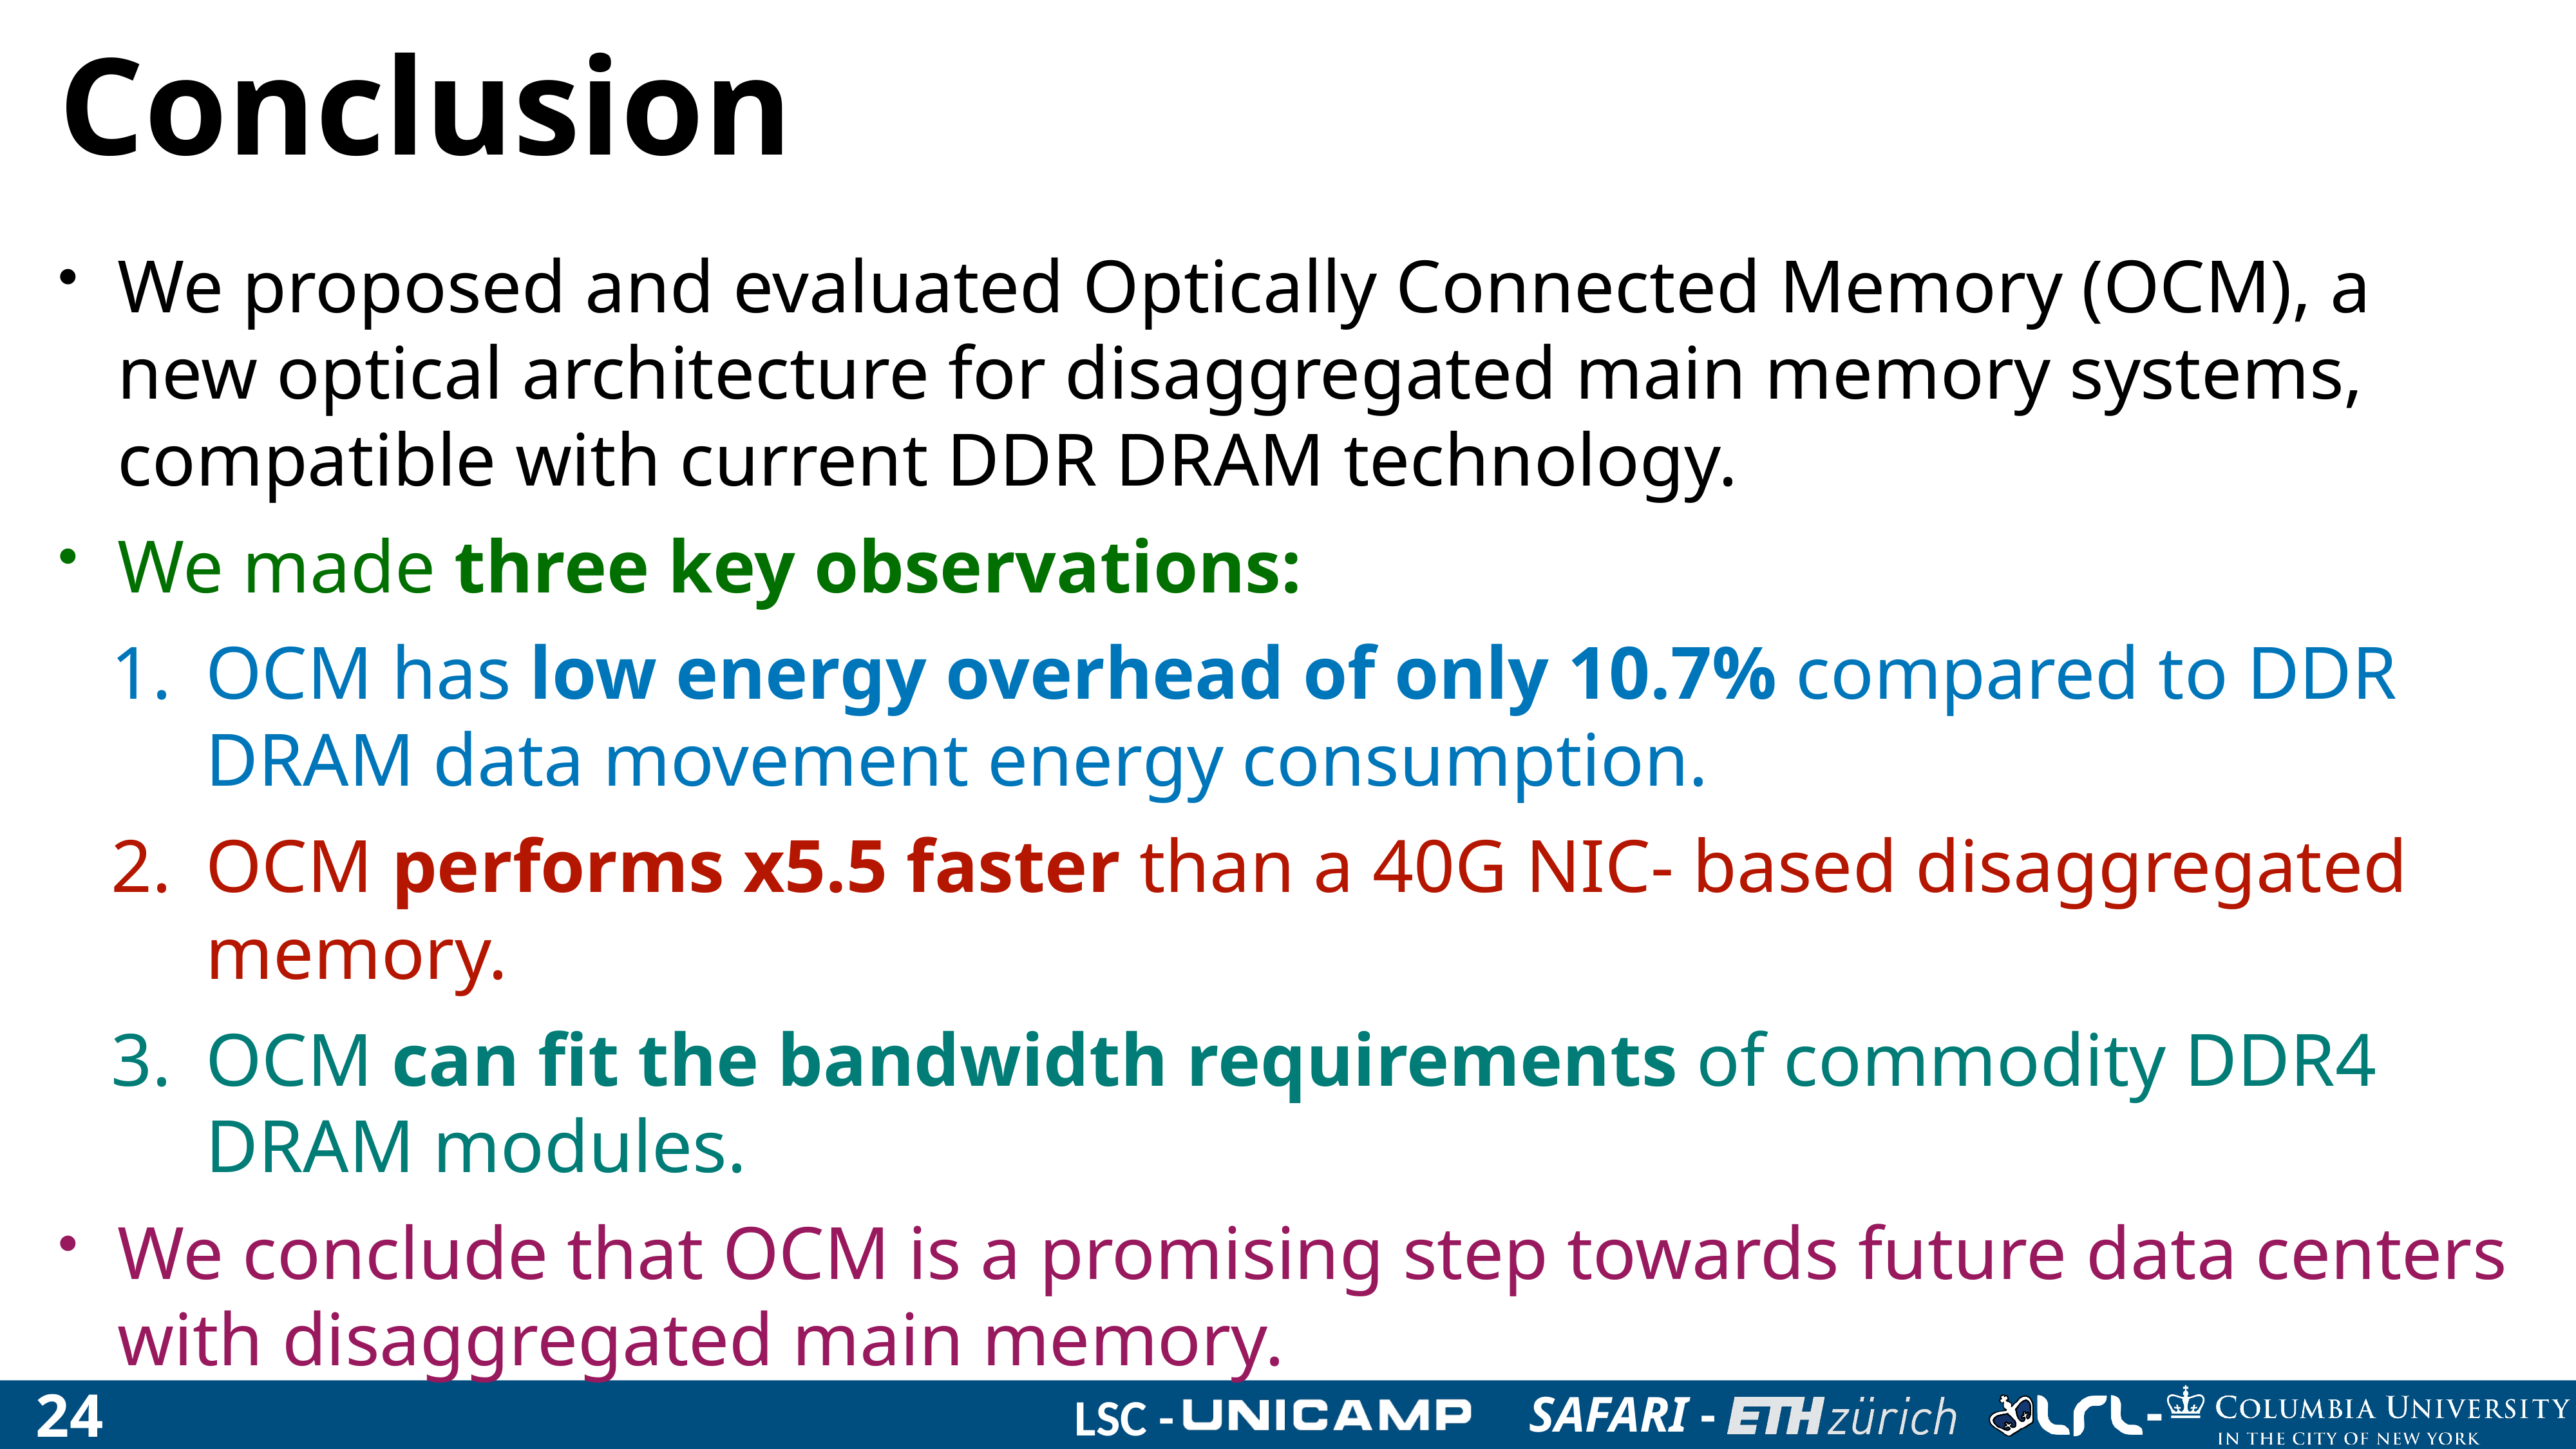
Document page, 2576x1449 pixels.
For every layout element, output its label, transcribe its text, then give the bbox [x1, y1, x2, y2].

picture [2163, 1380, 2575, 1449]
picture [1178, 1395, 1475, 1435]
title Conclusion [51, 0, 1879, 230]
picture [1726, 1397, 1957, 1435]
picture [1989, 1394, 2143, 1437]
list We proposed and evaluated Optically Connected Memory (OCM), a new optical architecture for disaggregated main memory systems, compatible with current DDR DRAM technology. We made three key observations: OCM has low energy overhead of only 10.7% compared to DDR DRAM data movement energy consumption. OCM performs x5.5 faster than a 40G NIC- based disaggregated memory. OCM can fit the bandwidth requirements of commodity DDR4 DRAM modules. We conclude that OCM is a promising step towards future data centers with disaggregated main memory. [50, 273, 2526, 1347]
slide_number 24 [26, 1370, 113, 1449]
